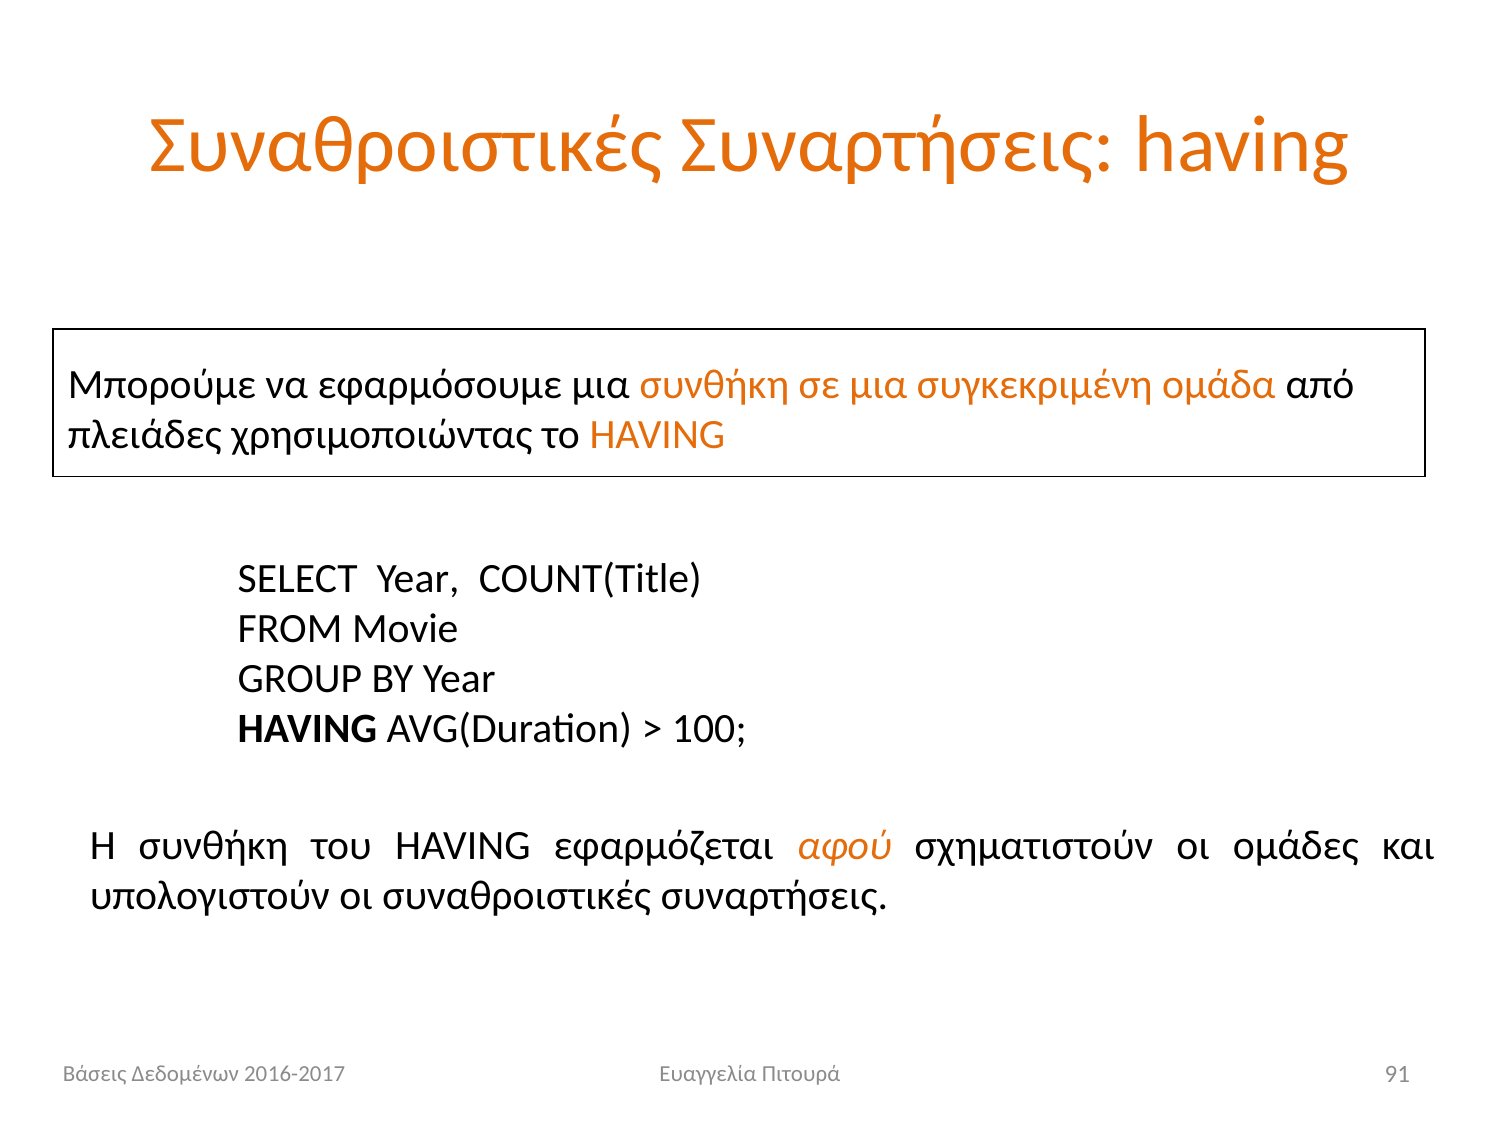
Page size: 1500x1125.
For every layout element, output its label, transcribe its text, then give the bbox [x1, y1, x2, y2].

title Συναθροιστικές Συναρτήσεις: having [75, 45, 1425, 233]
text_box Βάσεις Δεδομένων 2016-2017 [47, 1042, 398, 1103]
slide_number 91 [1074, 1042, 1425, 1103]
text_box SELECT Year, COUNT(Title) FROM Movie GROUP BY Year HAVING AVG(Duration) > 100; [222, 543, 1159, 759]
text_box [53, 329, 1425, 477]
footer Ευαγγελία Πιτουρά [512, 1042, 988, 1103]
text_box Η συνθήκη του HAVING εφαρμόζεται αφού σχηματιστούν οι ομάδες και υπολογιστούν οι συναθροιστικές συναρτήσεις. [75, 810, 1450, 925]
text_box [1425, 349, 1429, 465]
